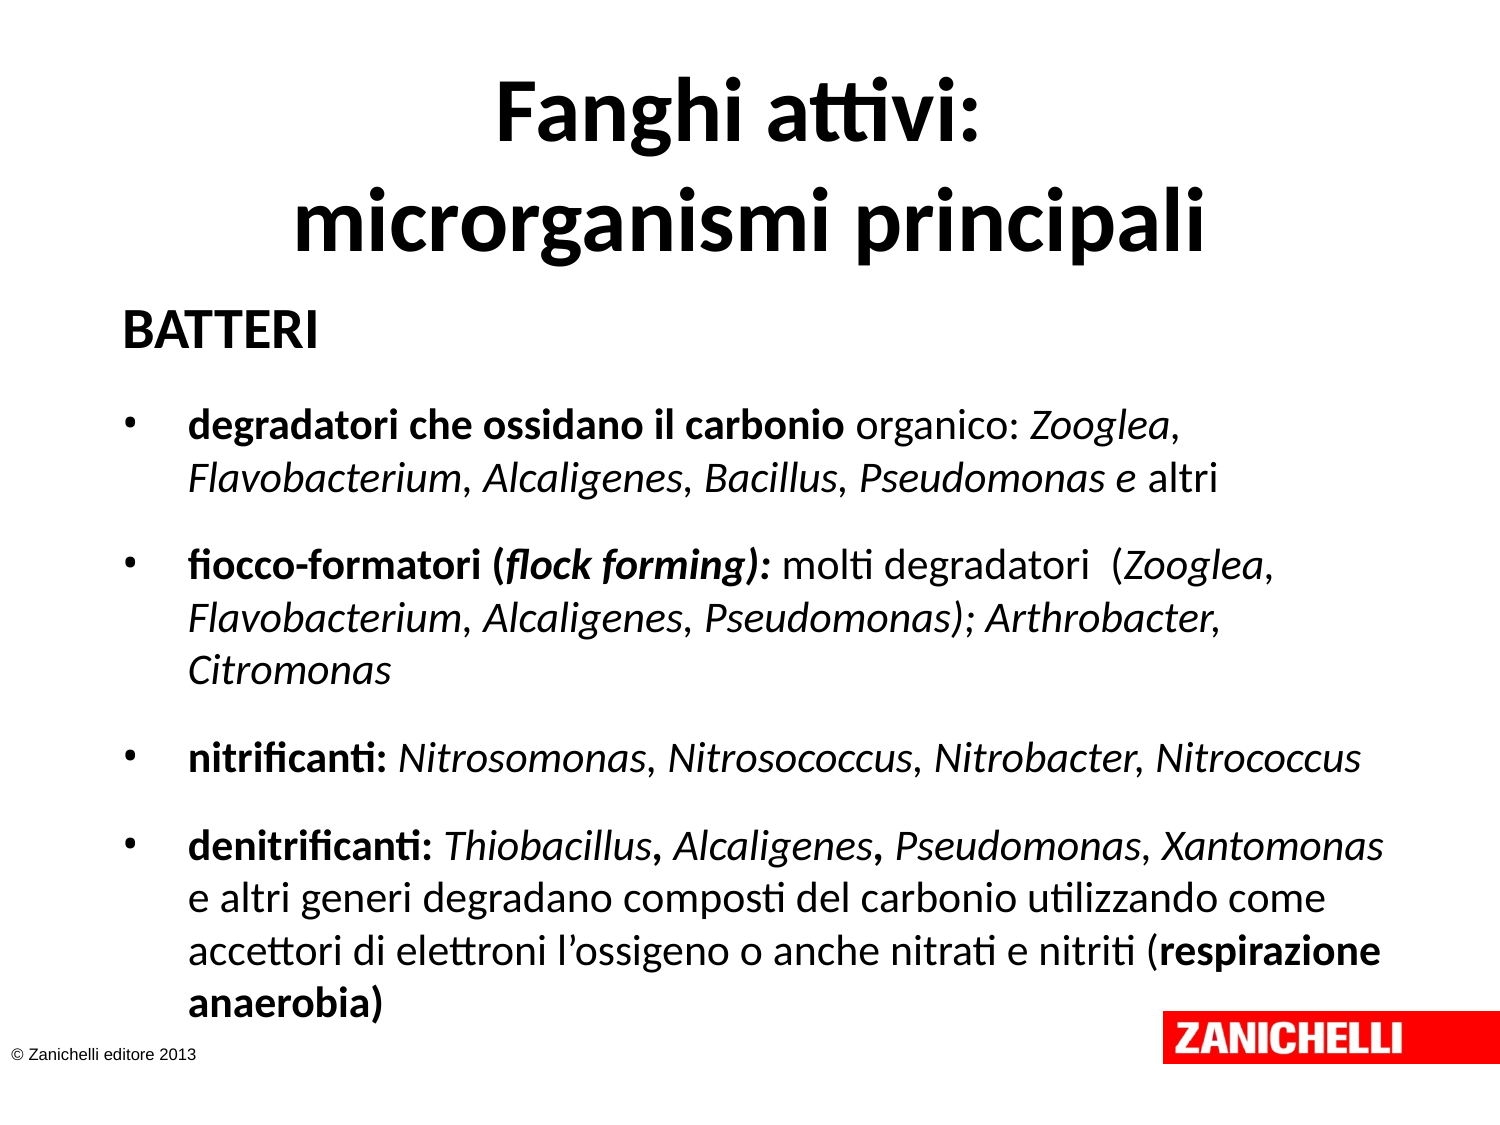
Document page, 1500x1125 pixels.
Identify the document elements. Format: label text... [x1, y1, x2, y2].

picture [1163, 1011, 1500, 1064]
list BATTERI degradatori che ossidano il carbonio organico: Zooglea, Flavobacterium, Alcaligenes, Bacillus, Pseudomonas e altri fiocco-formatori (flock forming): molti degradatori (Zooglea, Flavobacterium, Alcaligenes, Pseudomonas); Arthrobacter, Citromonas nitrificanti: Nitrosomonas, Nitrosococcus, Nitrobacter, Nitrococcus denitrificanti: Thiobacillus, Alcaligenes, Pseudomonas, Xantomonas e altri generi degradano composti del carbonio utilizzando come accettori di elettroni l’ossigeno o anche nitrati e nitriti (respirazione anaerobia) [75, 285, 1425, 1047]
title Fanghi attivi: microrganismi principali [75, 45, 1425, 268]
